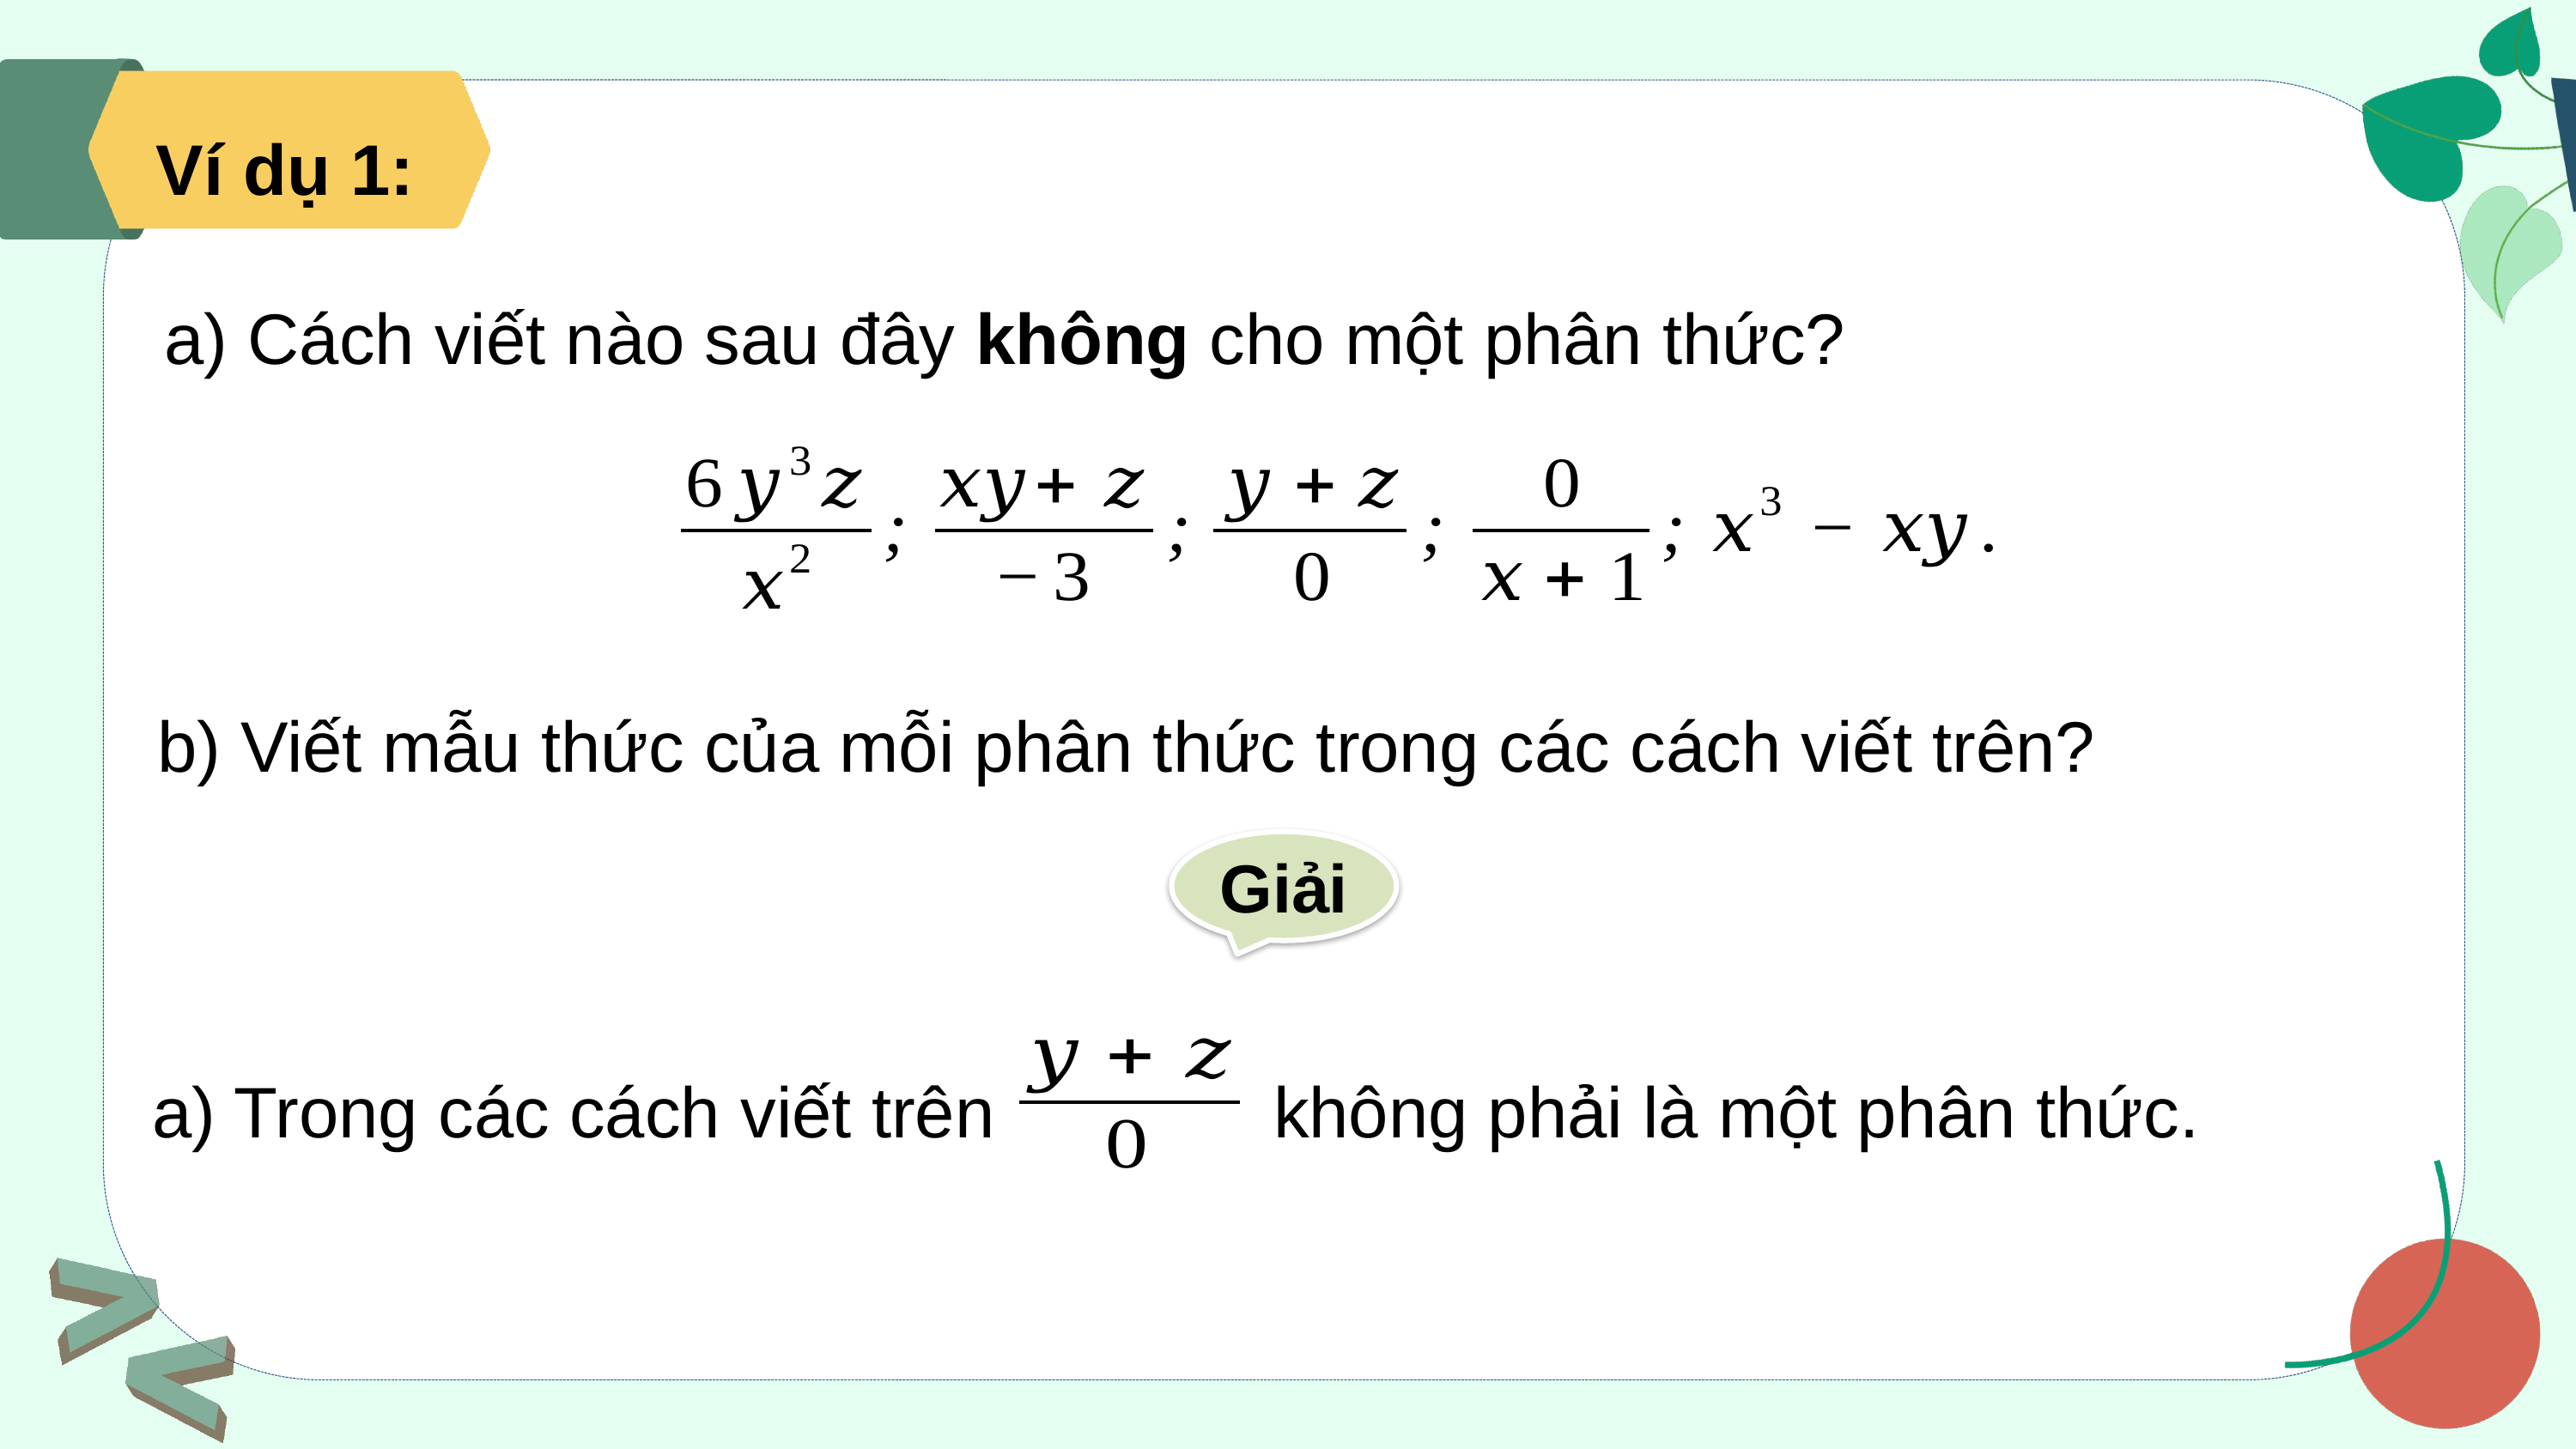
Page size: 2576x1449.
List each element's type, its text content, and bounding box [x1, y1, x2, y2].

picture [48, 1258, 235, 1443]
picture [2240, 1143, 2572, 1449]
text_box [139, 1015, 2330, 1186]
text_box a) Cách viết nào sau đây không cho một phân thức? [151, 243, 2342, 385]
text_box b) Viết mẫu thức của mỗi phân thức trong các cách viết trên? [144, 651, 2335, 793]
picture [2349, 0, 2576, 341]
text_box [101, 77, 2467, 1382]
text_box Giải [1169, 828, 1400, 957]
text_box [0, 58, 491, 239]
